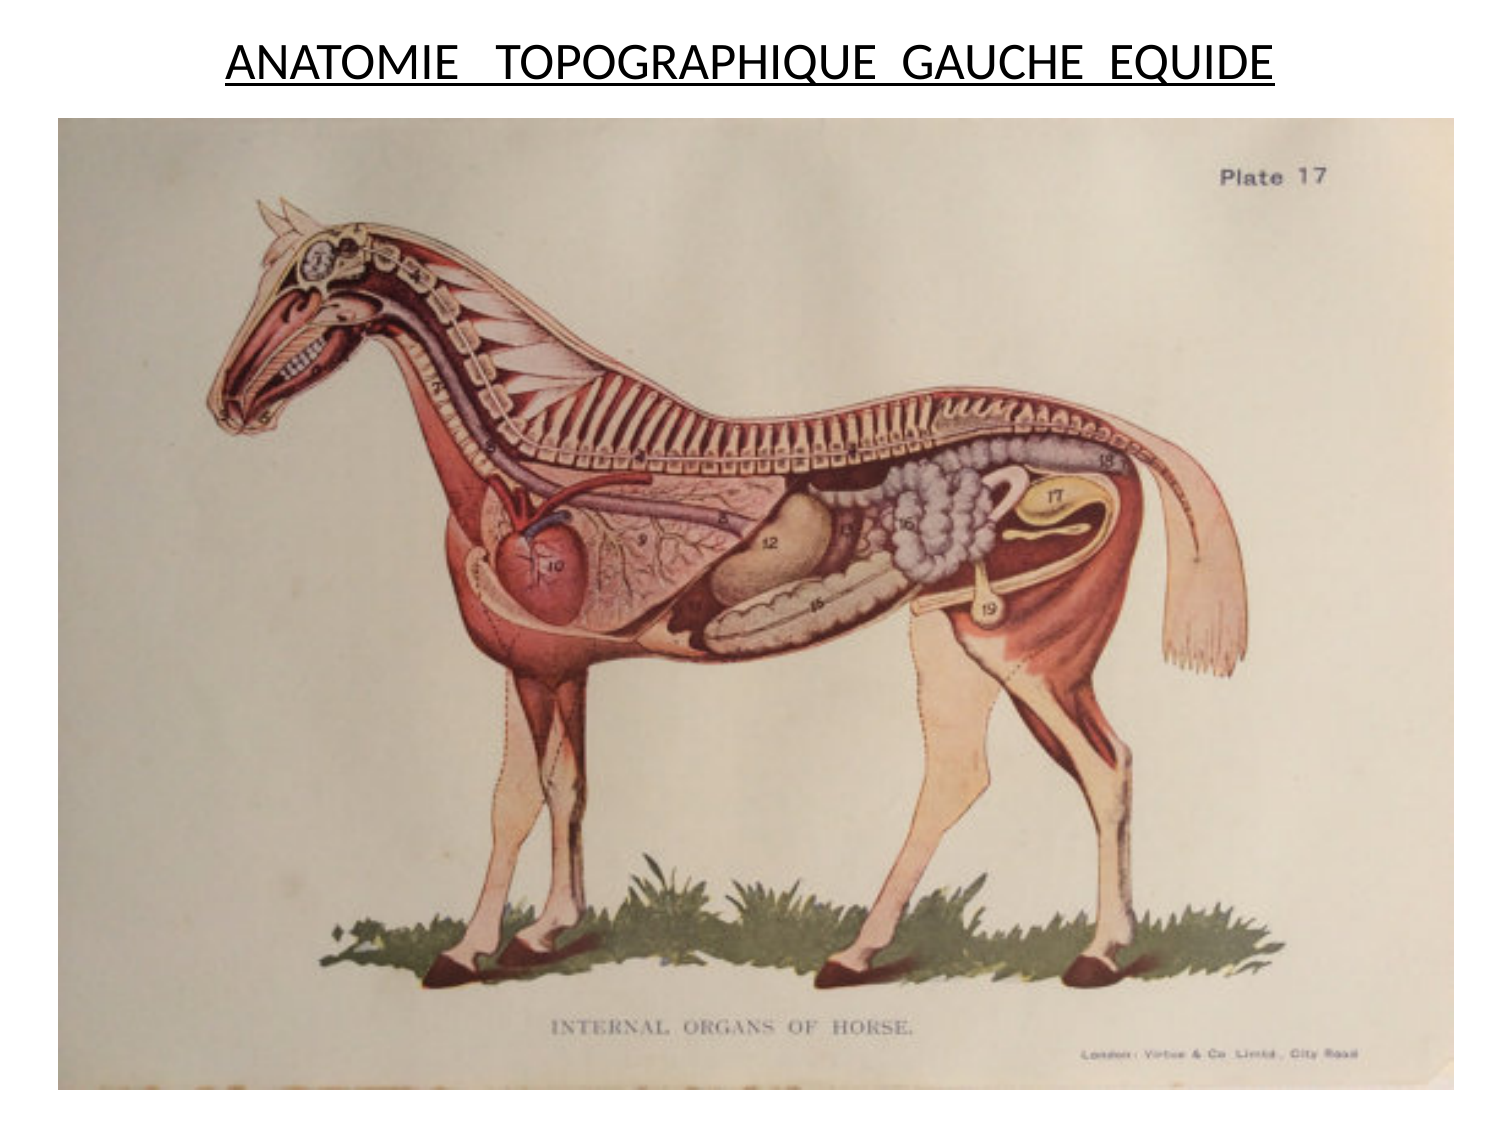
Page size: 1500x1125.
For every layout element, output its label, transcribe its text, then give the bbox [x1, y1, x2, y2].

title ANATOMIE TOPOGRAPHIQUE GAUCHE EQUIDE [112, 0, 1388, 117]
picture [58, 118, 1454, 1091]
